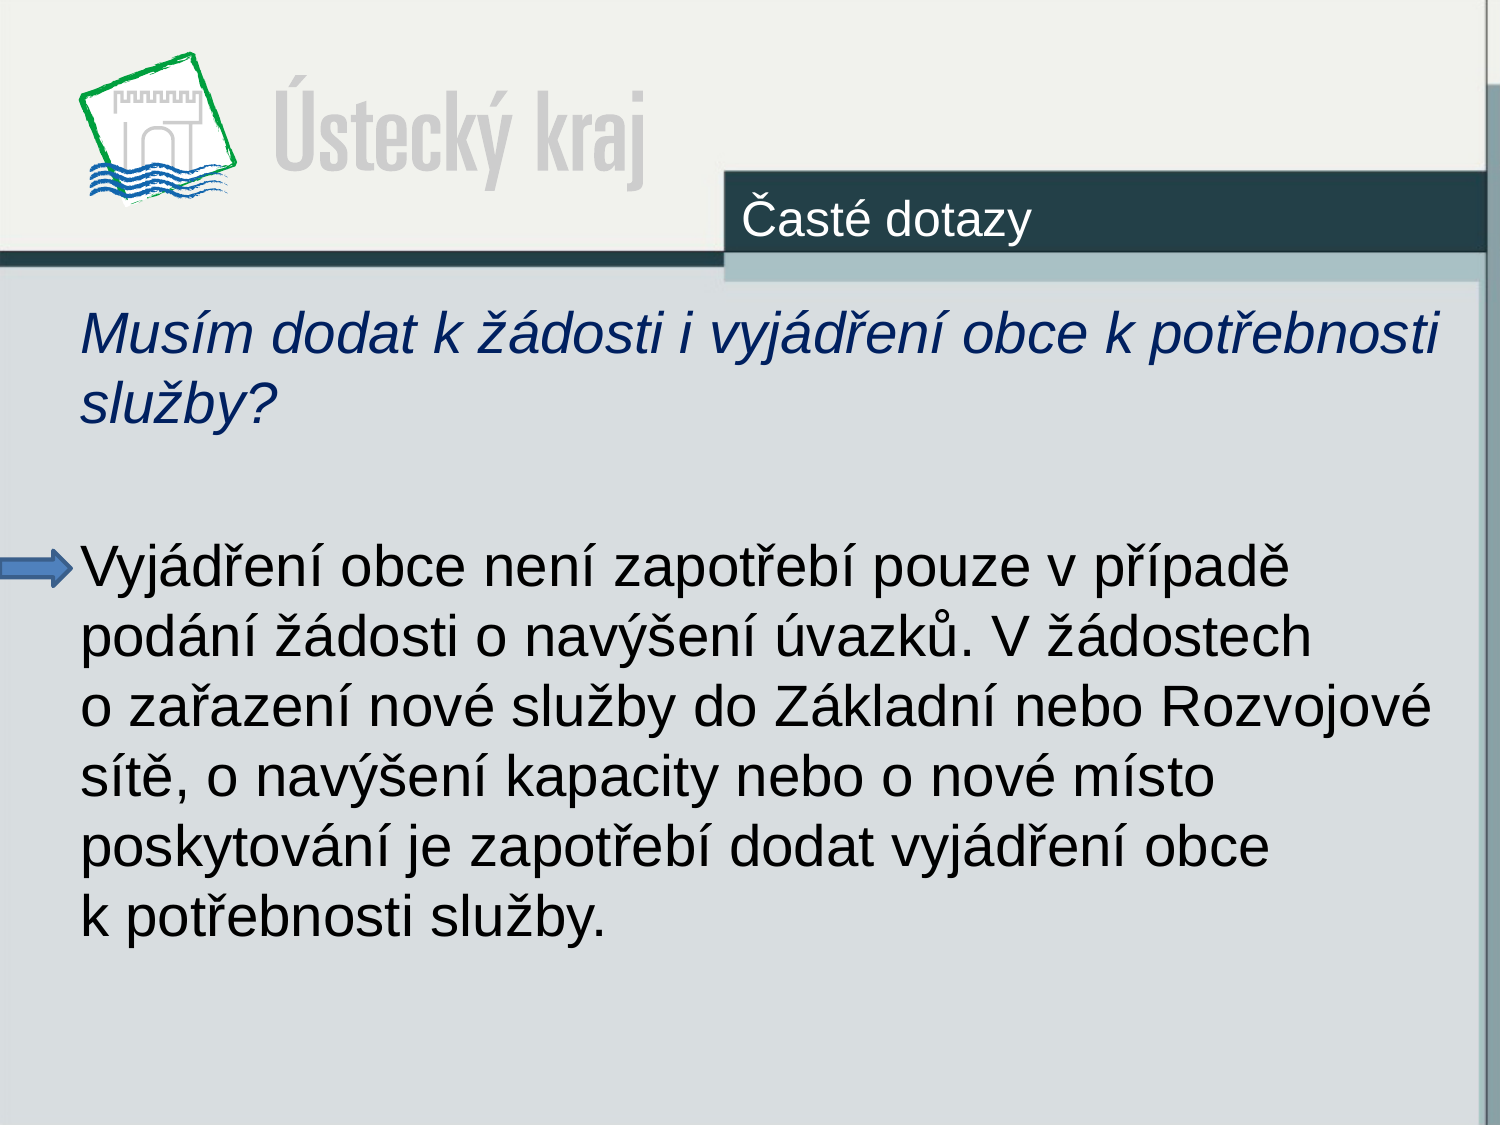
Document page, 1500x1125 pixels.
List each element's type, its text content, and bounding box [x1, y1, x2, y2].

list Musím dodat k žádosti i vyjádření obce k potřebnosti služby? Vyjádření obce není zapotřebí pouze v případě podání žádosti o navýšení úvazků. V žádostech o zařazení nové služby do Základní nebo Rozvojové sítě, o navýšení kapacity nebo o nové místo poskytování je zapotřebí dodat vyjádření obce k potřebnosti služby. [64, 287, 1471, 1006]
text_box [0, 548, 73, 588]
footer Časté dotazy [726, 205, 1470, 288]
picture [0, 0, 1500, 1125]
